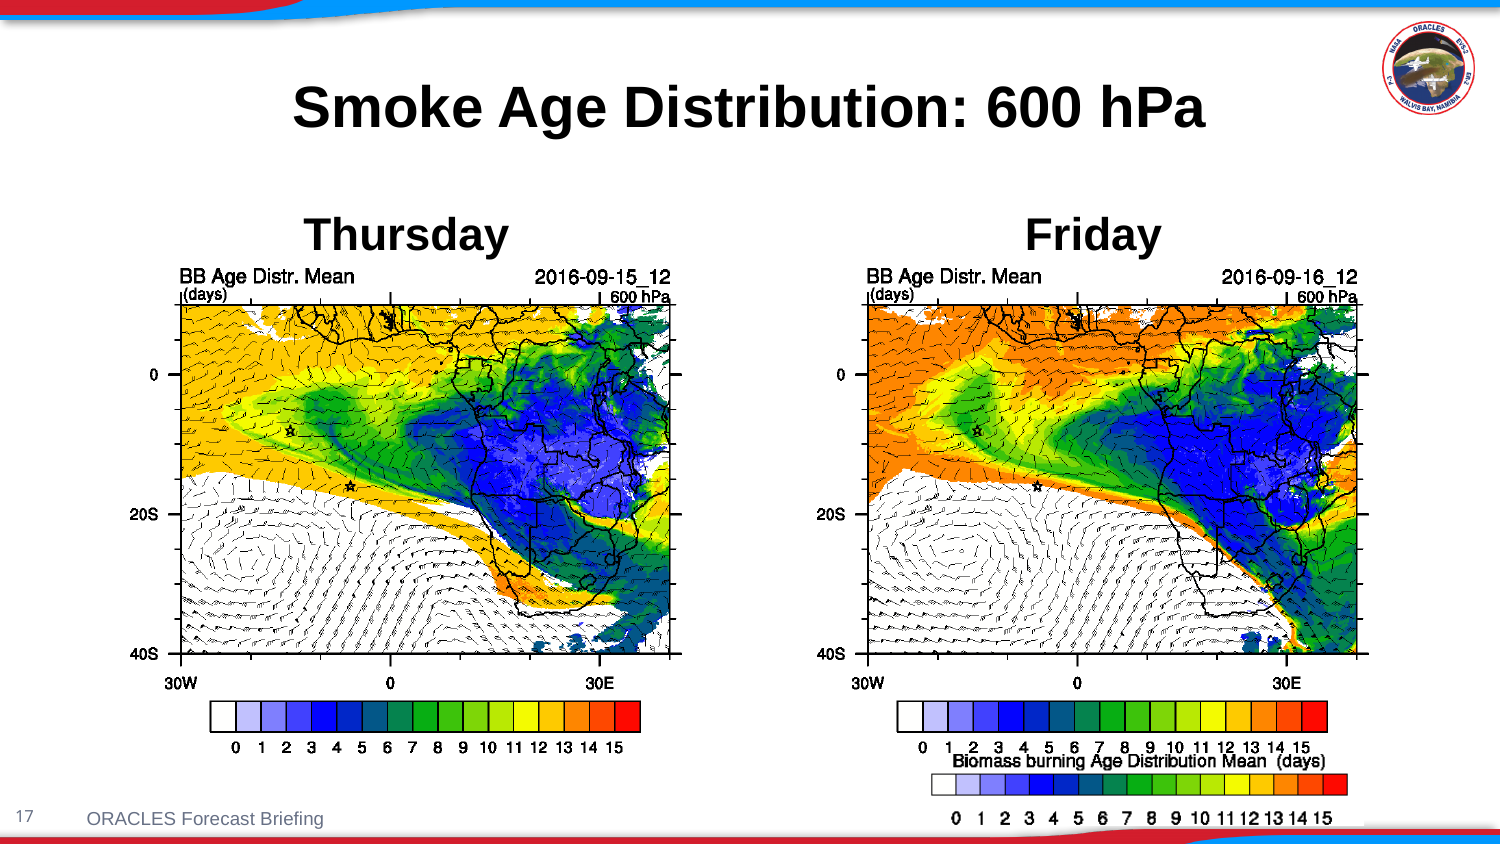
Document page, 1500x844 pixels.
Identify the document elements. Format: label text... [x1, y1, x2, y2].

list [74, 267, 738, 754]
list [761, 267, 1426, 754]
slide_number 17 [0, 794, 68, 838]
title Smoke Age Distribution: 600 hPa [75, 33, 1425, 175]
picture [1382, 21, 1475, 115]
picture [919, 754, 1365, 826]
list Thursday [75, 188, 738, 266]
footer ORACLES Forecast Briefing [71, 792, 786, 838]
list Friday [762, 188, 1425, 266]
